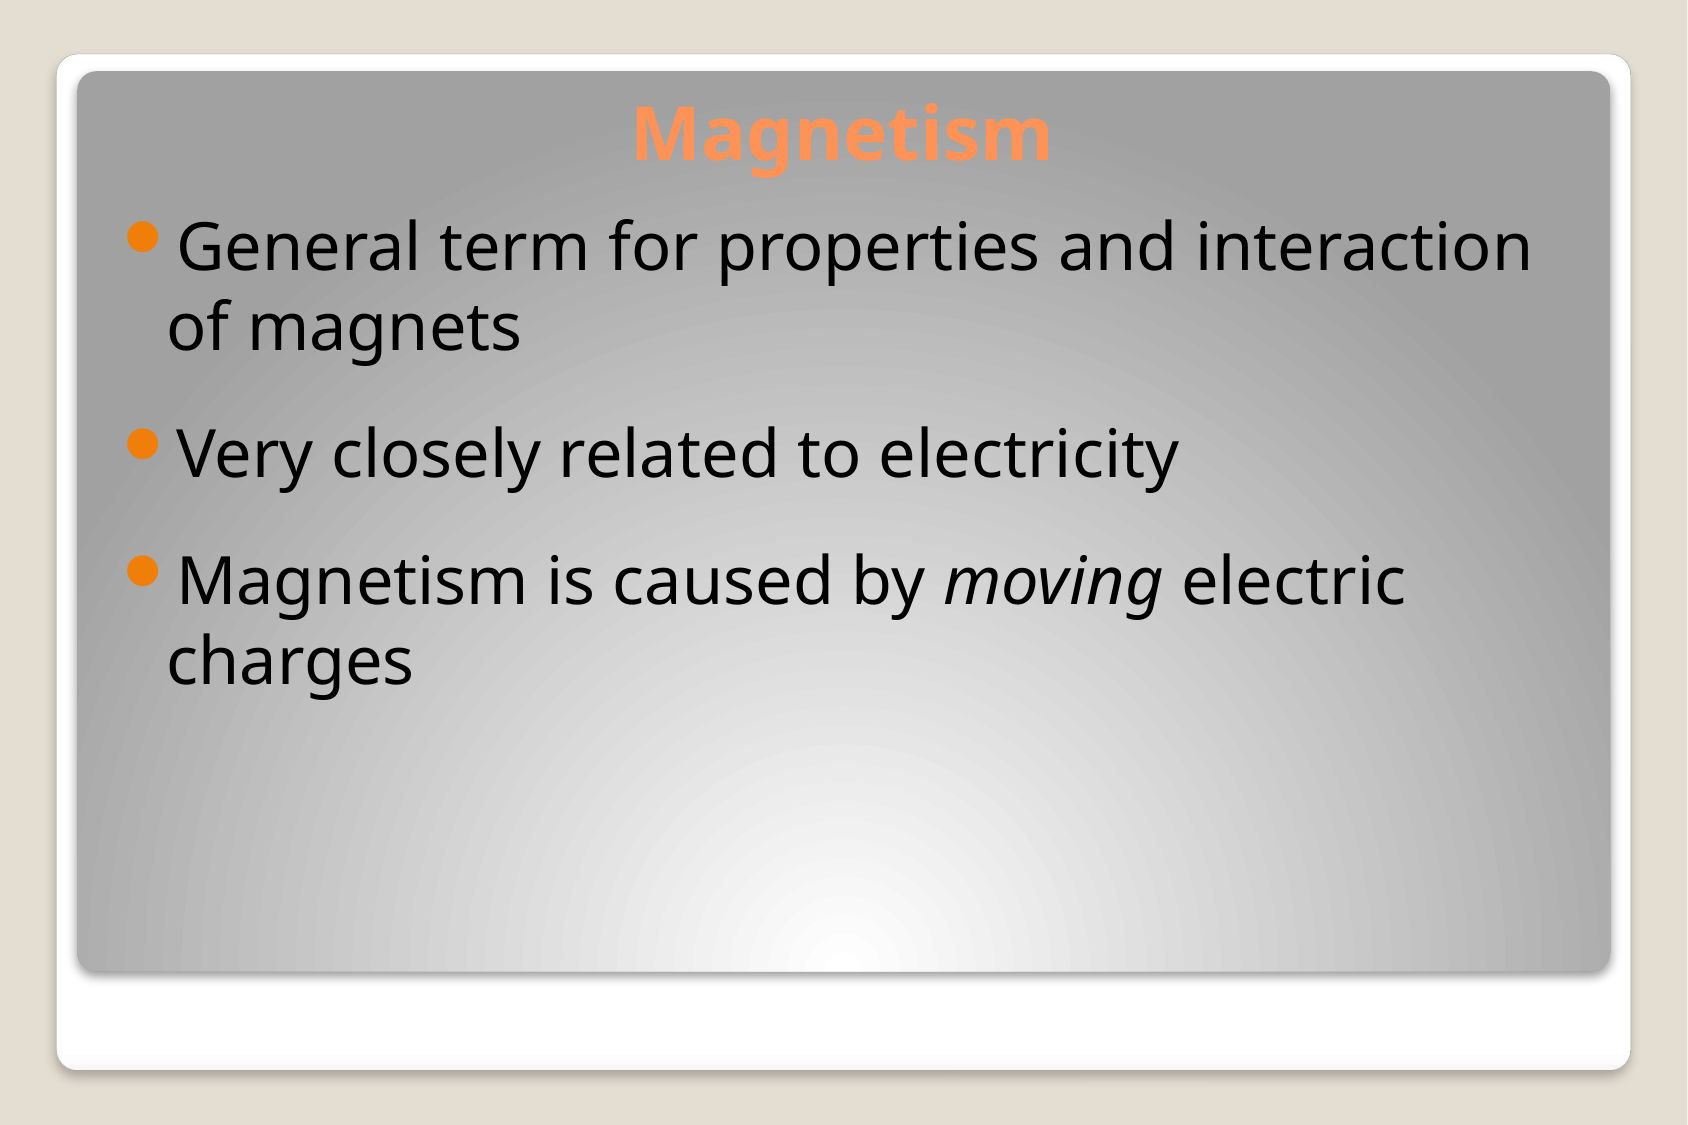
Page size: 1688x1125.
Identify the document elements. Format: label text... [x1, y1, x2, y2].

title Magnetism [92, 44, 1593, 183]
list General term for properties and interaction of magnets Very closely related to electricity Magnetism is caused by moving electric charges [92, 188, 1604, 876]
